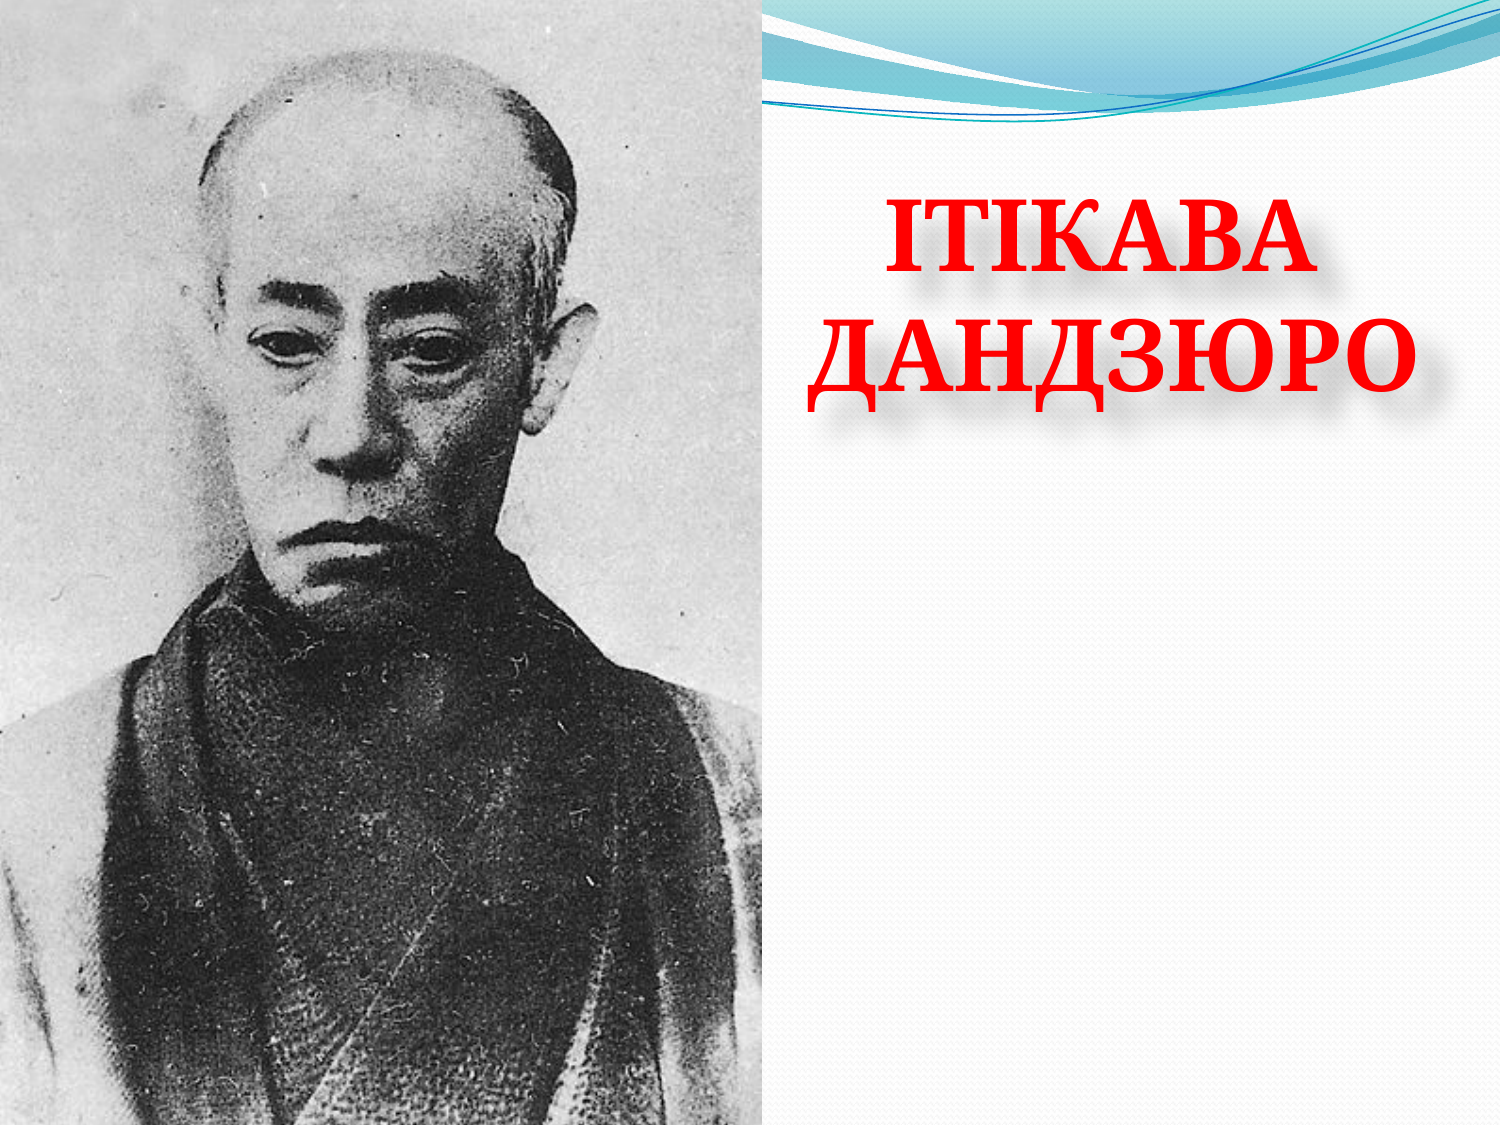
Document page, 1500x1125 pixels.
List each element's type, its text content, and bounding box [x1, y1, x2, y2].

picture [0, 0, 762, 1125]
text_box Ітікава Дандзюро [792, 163, 1437, 419]
